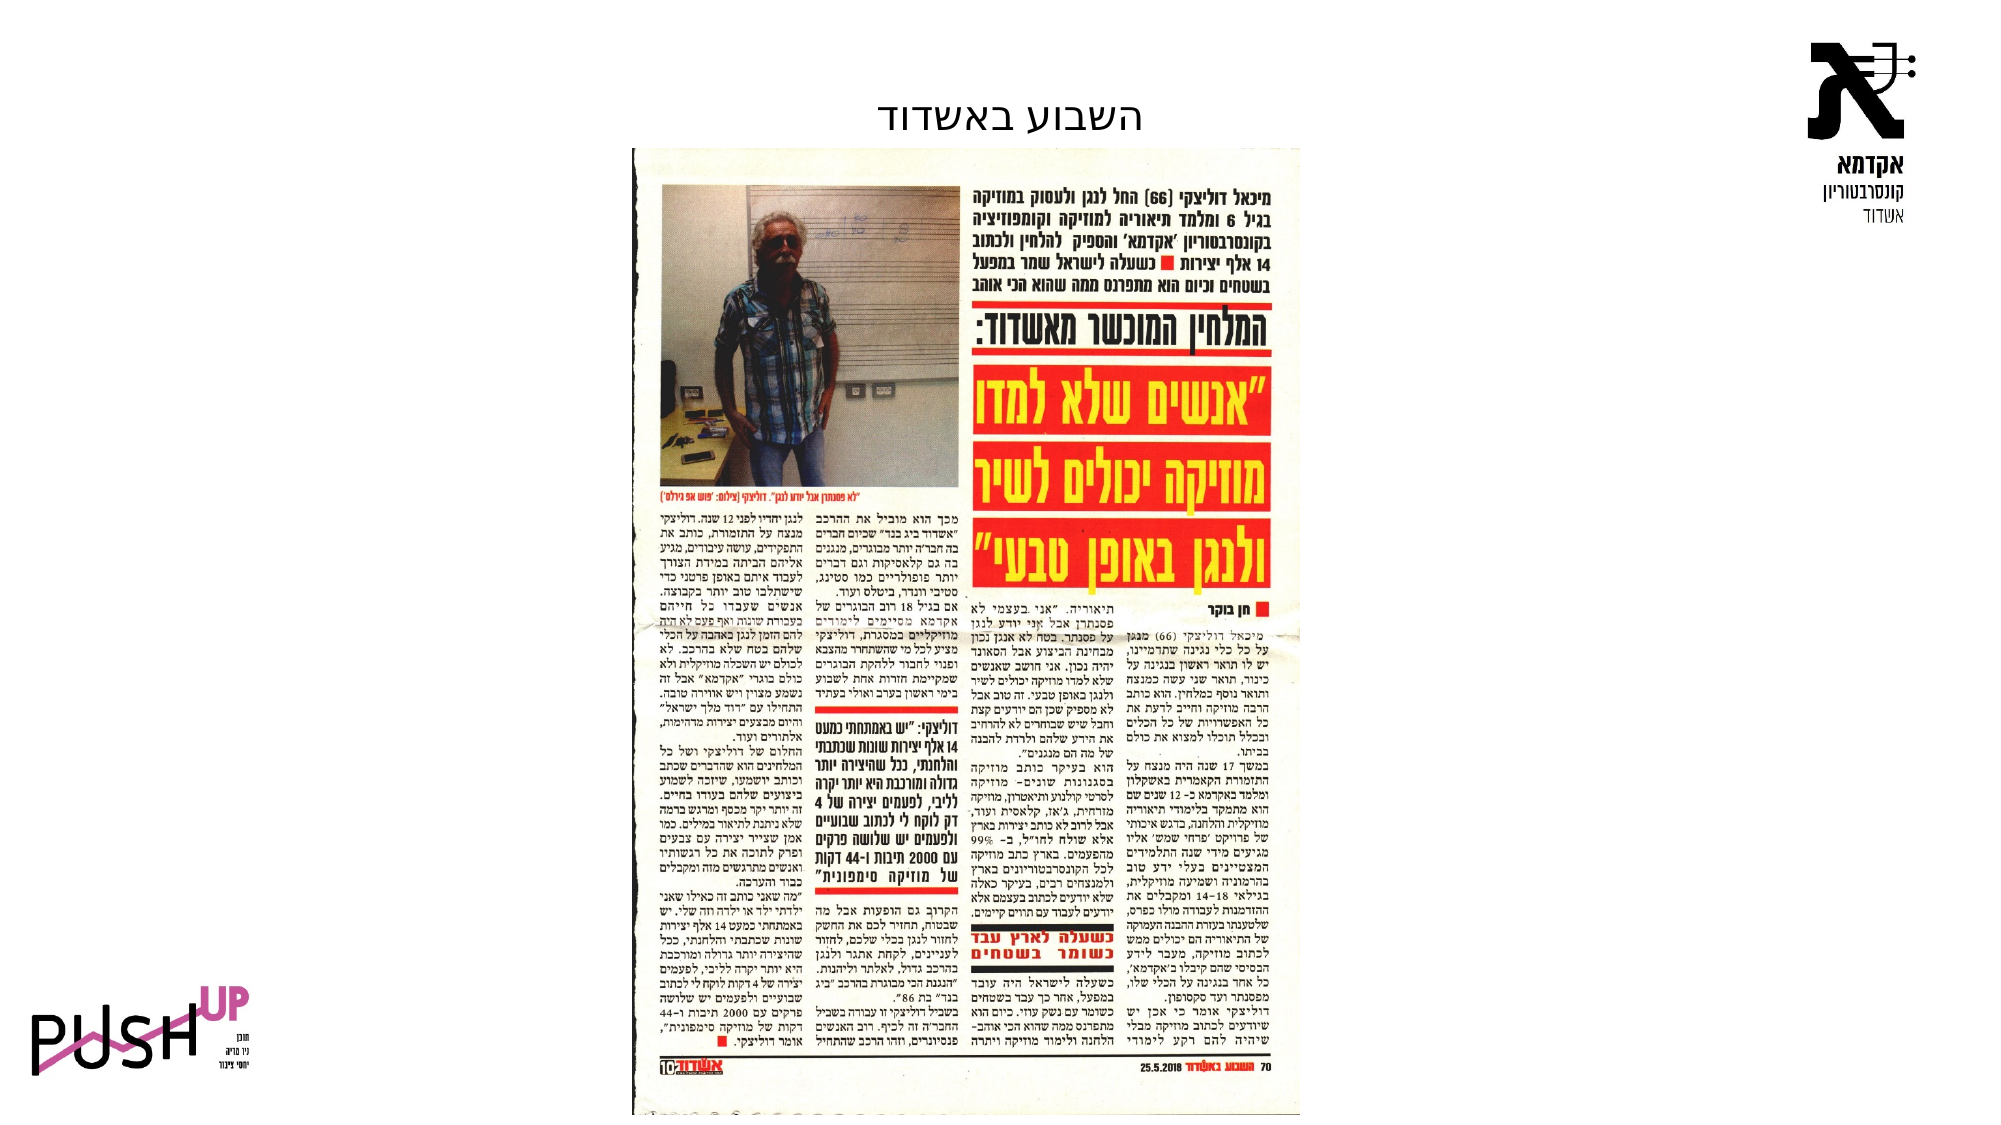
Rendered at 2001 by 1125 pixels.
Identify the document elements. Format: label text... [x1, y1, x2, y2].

title השבוע באשדוד [367, 83, 1654, 147]
picture [632, 148, 1300, 1115]
picture [1721, 0, 2000, 279]
picture [0, 936, 280, 1125]
